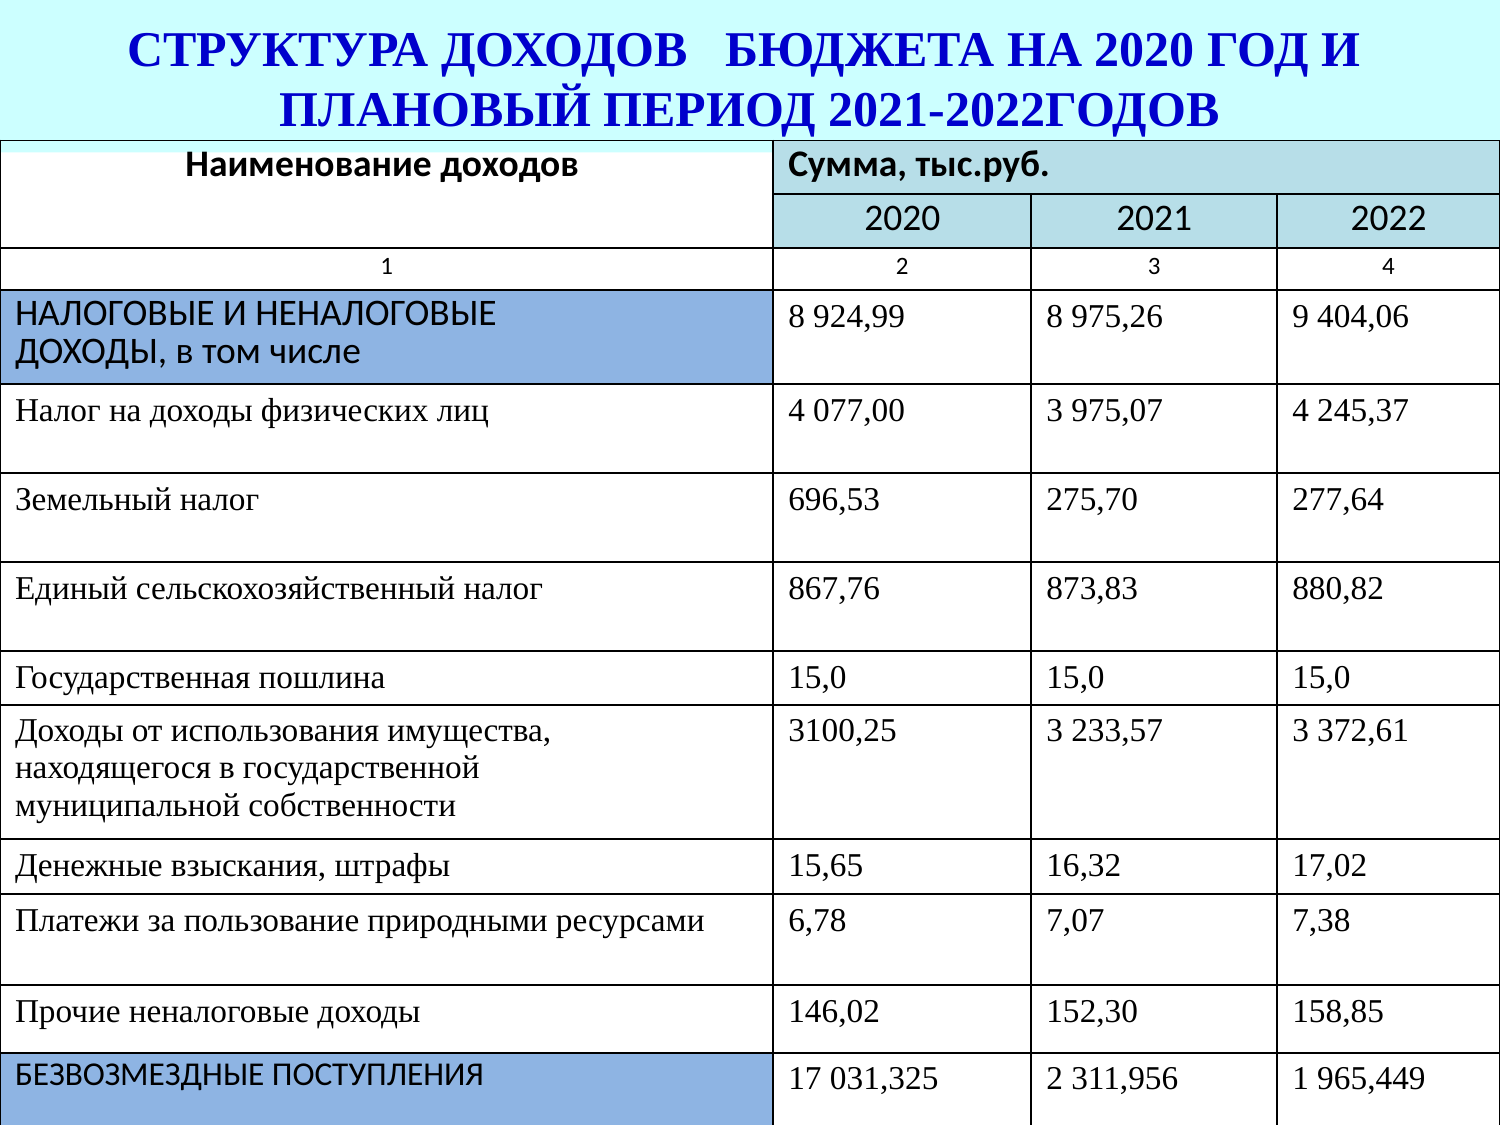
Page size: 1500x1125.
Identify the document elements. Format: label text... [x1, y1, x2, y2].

table_cell 3 975,07 [1032, 385, 1276, 472]
table_cell 3 [1032, 249, 1276, 289]
table_cell 4 [1278, 249, 1499, 289]
table_cell 15,65 [774, 840, 1030, 893]
table_cell НАЛОГОВЫЕ И НЕНАЛОГОВЫЕ ДОХОДЫ, в том числе [1, 291, 772, 383]
table_cell 158,85 [1278, 986, 1499, 1052]
table_header Наименование доходов [1, 141, 772, 247]
table_cell 8 924,99 [774, 291, 1030, 383]
table_cell 867,76 [774, 563, 1030, 650]
table_cell 17 031,325 [774, 1054, 1030, 1125]
table_cell 2020 [774, 195, 1030, 247]
table_cell 2021 [1032, 195, 1276, 247]
table_cell 4 077,00 [774, 385, 1030, 472]
table_cell БЕЗВОЗМЕЗДНЫЕ ПОСТУПЛЕНИЯ [1, 1054, 772, 1125]
table_cell 6,78 [774, 895, 1030, 984]
table_cell Государственная пошлина [1, 652, 772, 704]
table_cell 1 [1, 249, 772, 289]
table_cell 275,70 [1032, 474, 1276, 561]
table_cell 15,0 [1278, 652, 1499, 704]
table_cell 15,0 [774, 652, 1030, 704]
table_cell 152,30 [1032, 986, 1276, 1052]
table_cell 8 975,26 [1032, 291, 1276, 383]
table_cell Денежные взыскания, штрафы [1, 840, 772, 893]
table_cell 9 404,06 [1278, 291, 1499, 383]
table_cell Платежи за пользование природными ресурсами [1, 895, 772, 984]
table_cell 277,64 [1278, 474, 1499, 561]
table_cell 880,82 [1278, 563, 1499, 650]
table_header Сумма, тыс.руб. [774, 141, 1499, 193]
table_cell Единый сельскохозяйственный налог [1, 563, 772, 650]
title СТРУКТУРА ДОХОДОВ БЮДЖЕТА НА 2020 ГОД И ПЛАНОВЫЙ ПЕРИОД 2021-2022ГОДОВ [0, 0, 1500, 140]
table_cell 2 [774, 249, 1030, 289]
table_cell 7,38 [1278, 895, 1499, 984]
table_cell 2022 [1278, 195, 1499, 247]
table_cell 15,0 [1032, 652, 1276, 704]
table_cell 1 965,449 [1278, 1054, 1499, 1125]
table_cell 7,07 [1032, 895, 1276, 984]
table_cell 146,02 [774, 986, 1030, 1052]
table_cell 4 245,37 [1278, 385, 1499, 472]
table_cell 3 233,57 [1032, 706, 1276, 838]
table_cell 17,02 [1278, 840, 1499, 893]
table_cell 3 372,61 [1278, 706, 1499, 838]
table_cell 16,32 [1032, 840, 1276, 893]
table_cell Земельный налог [1, 474, 772, 561]
table_cell Налог на доходы физических лиц [1, 385, 772, 472]
table_cell 2 311,956 [1032, 1054, 1276, 1125]
table_cell Прочие неналоговые доходы [1, 986, 772, 1052]
table_cell Доходы от использования имущества, находящегося в государственной муниципальной собственности [1, 706, 772, 838]
table_cell 696,53 [774, 474, 1030, 561]
table_cell 873,83 [1032, 563, 1276, 650]
table_cell 3100,25 [774, 706, 1030, 838]
